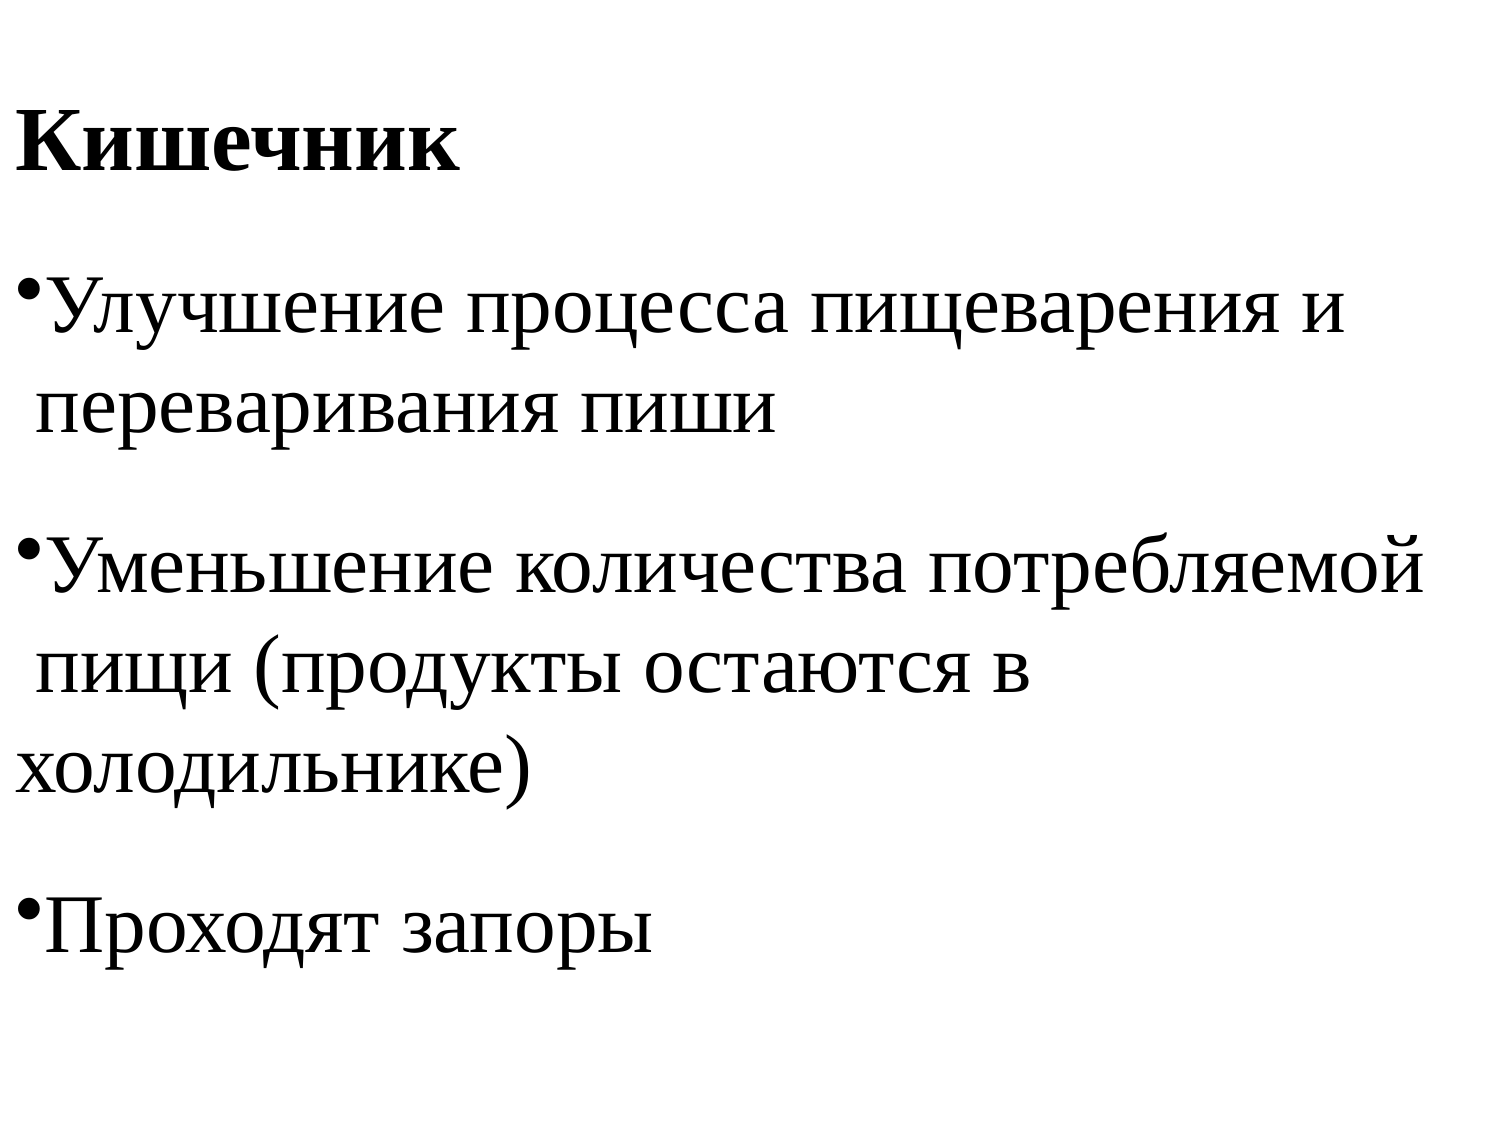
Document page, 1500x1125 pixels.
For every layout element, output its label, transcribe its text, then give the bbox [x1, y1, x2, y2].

text_box Кишечник Улучшение процесса пищеварения и переваривания пиши Уменьшение количества потребляемой пищи (продукты остаются в холодильнике) Проходят запоры [0, 71, 1500, 977]
